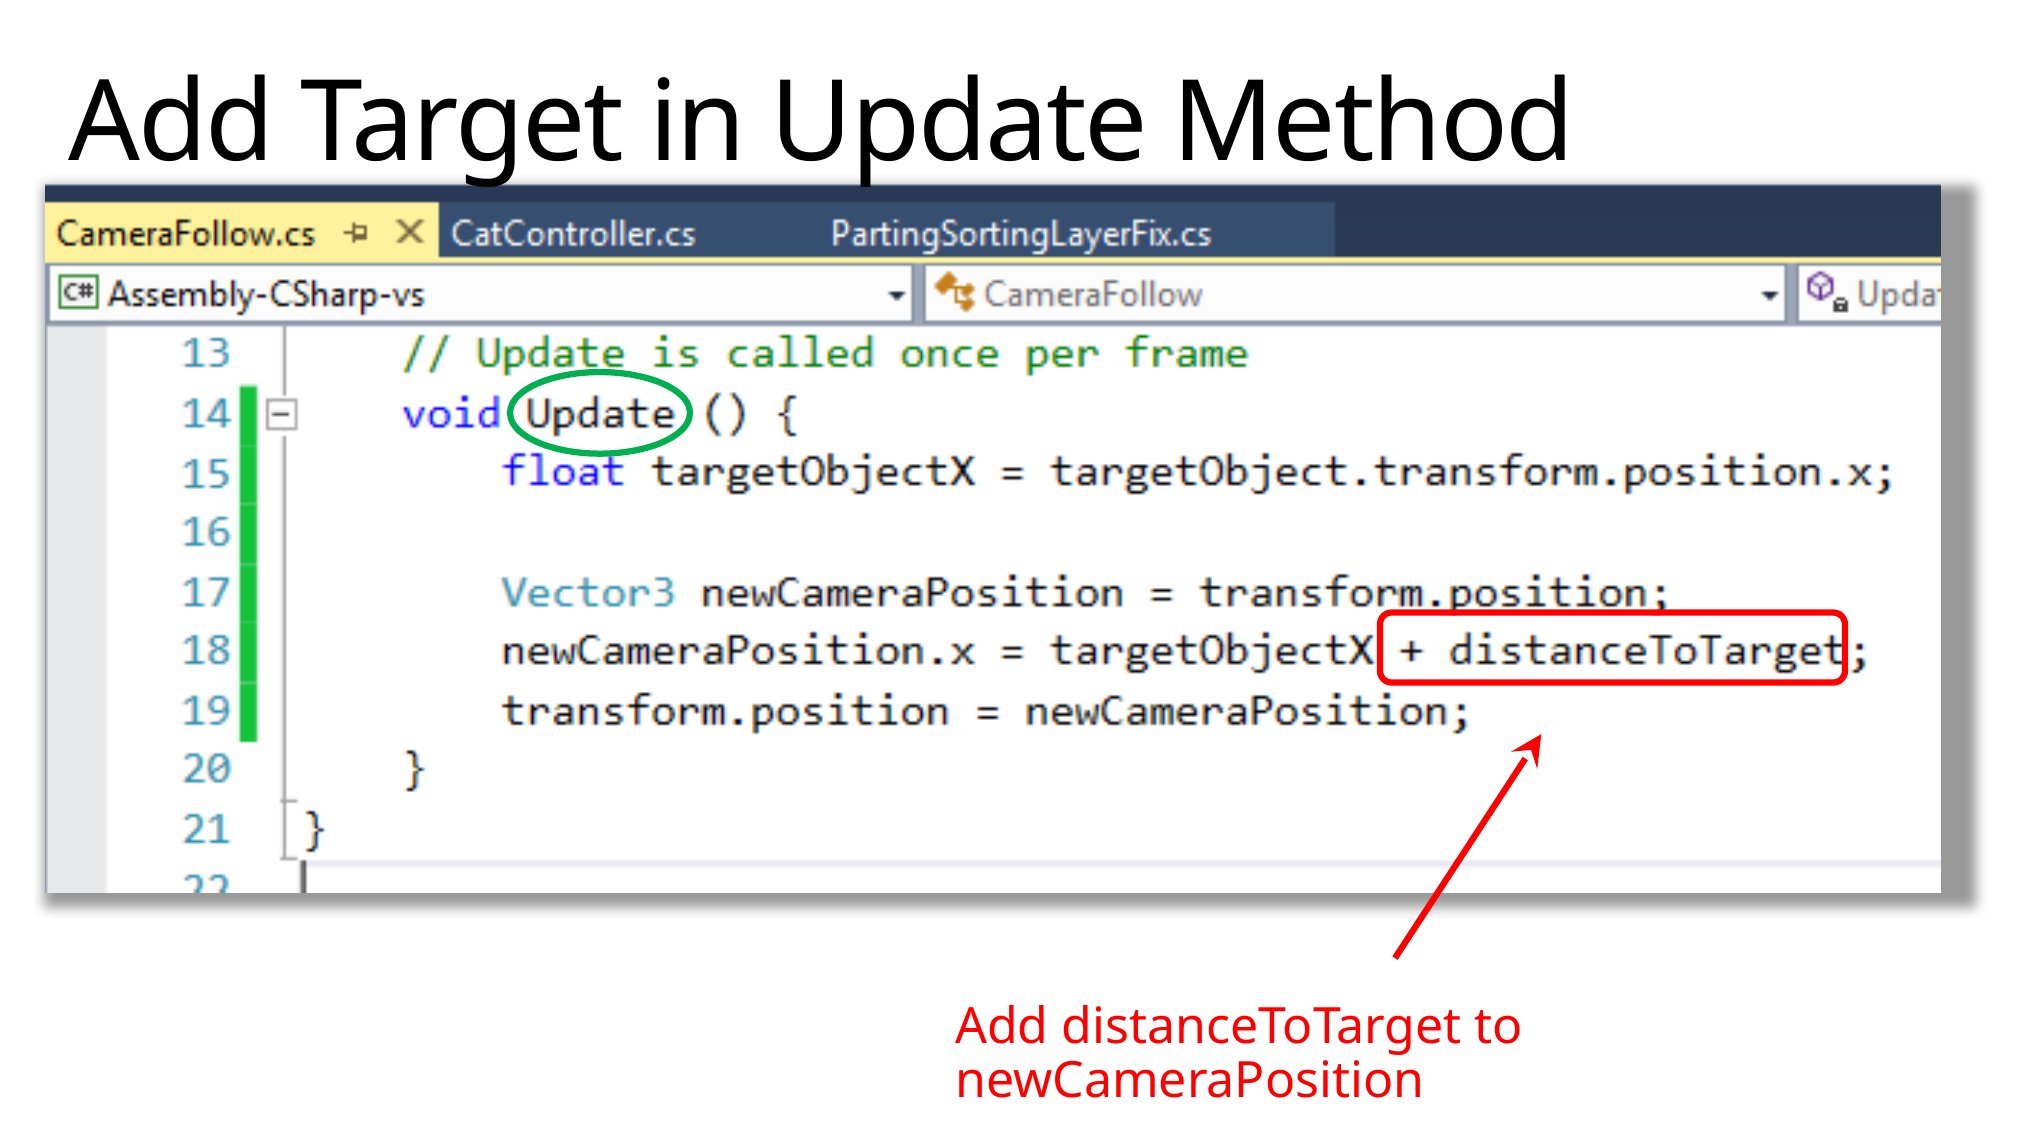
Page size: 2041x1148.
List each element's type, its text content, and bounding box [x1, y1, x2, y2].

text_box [1394, 733, 1542, 959]
text_box Add distanceToTarget to newCameraPosition [925, 976, 1991, 1133]
picture [44, 183, 1941, 893]
title Add Target in Update Method [45, 48, 1996, 199]
